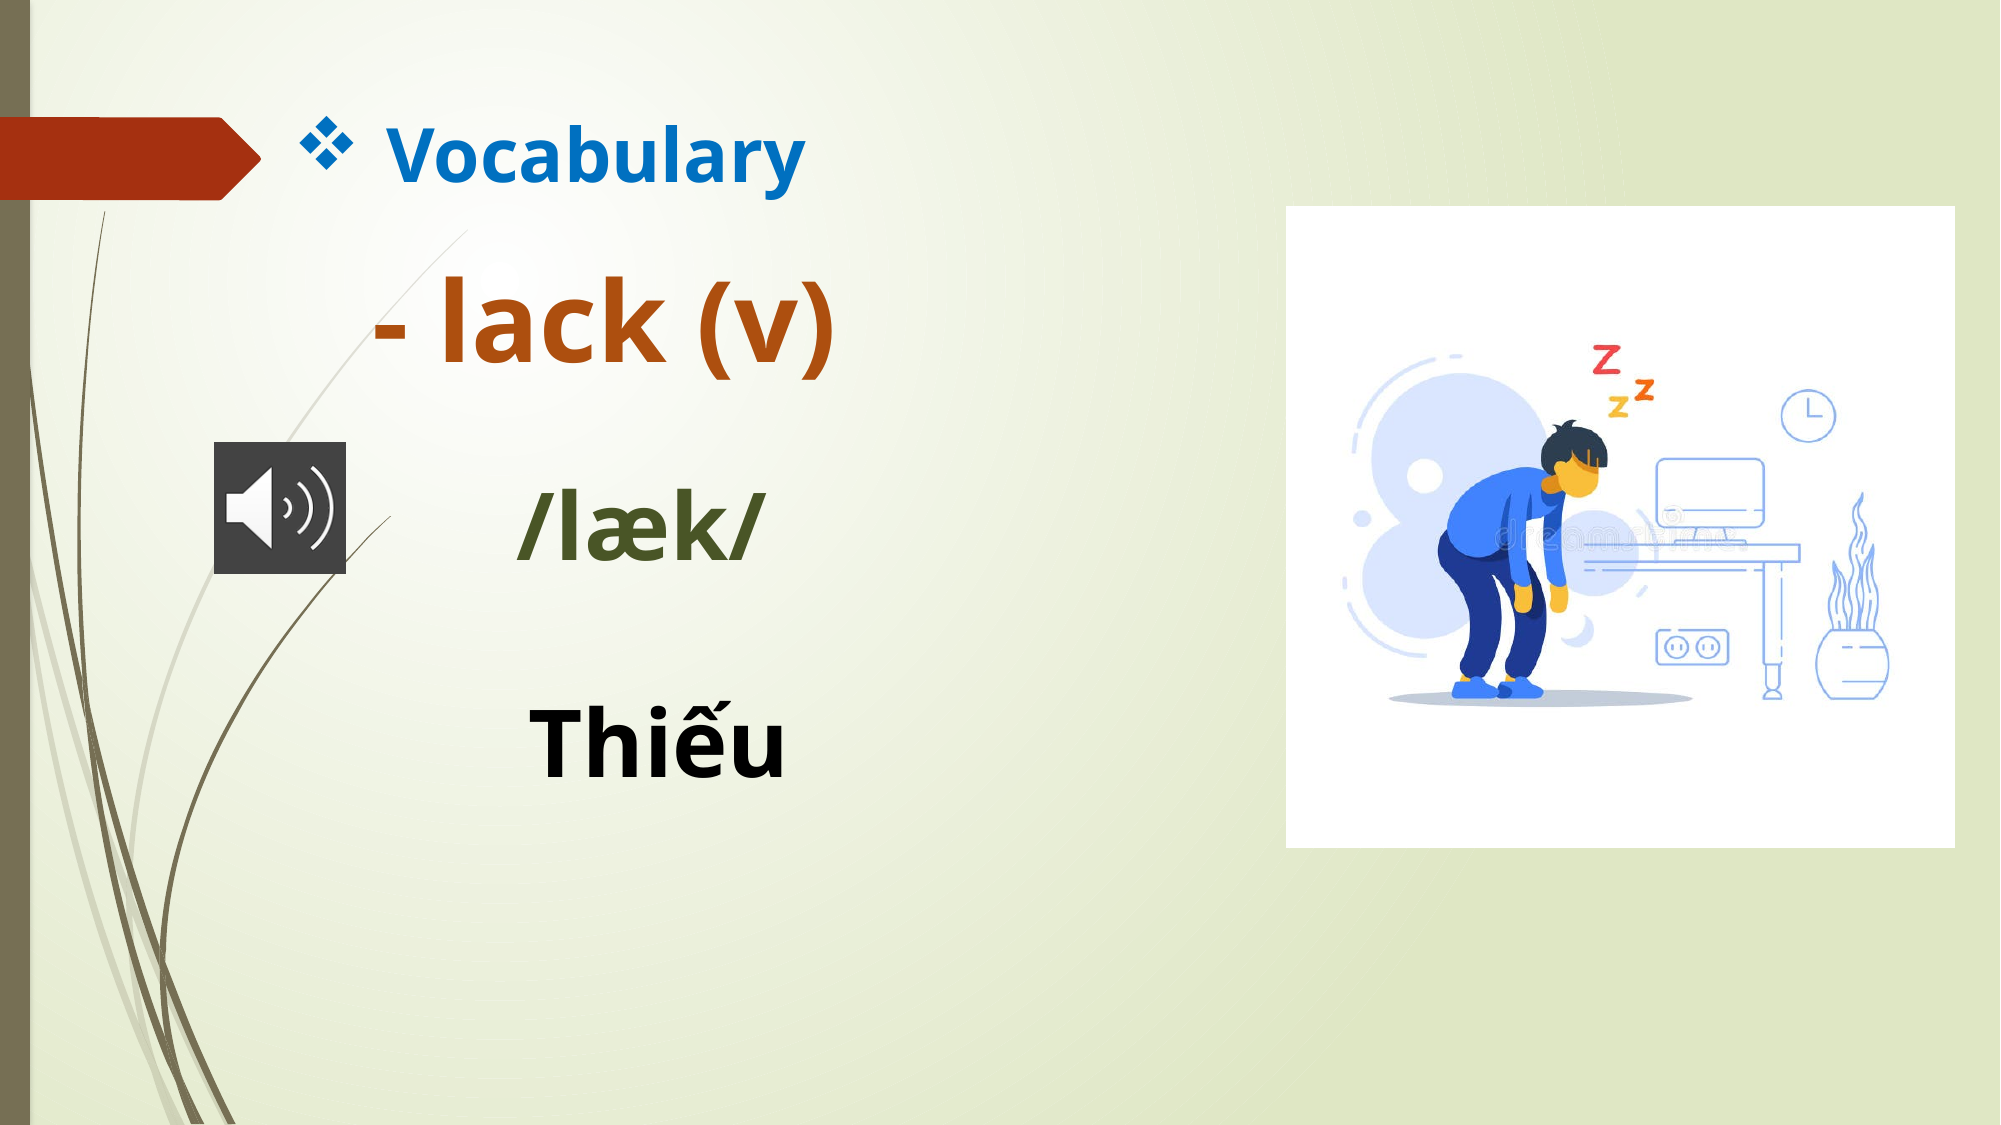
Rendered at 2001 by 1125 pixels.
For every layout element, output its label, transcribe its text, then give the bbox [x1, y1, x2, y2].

picture [1286, 206, 1956, 848]
text_box Thiếu [326, 675, 992, 804]
text_box Vocabulary [278, 100, 957, 206]
text_box - lack (v) [357, 250, 1281, 508]
picture [213, 441, 347, 575]
text_box /læk/ [502, 459, 783, 587]
